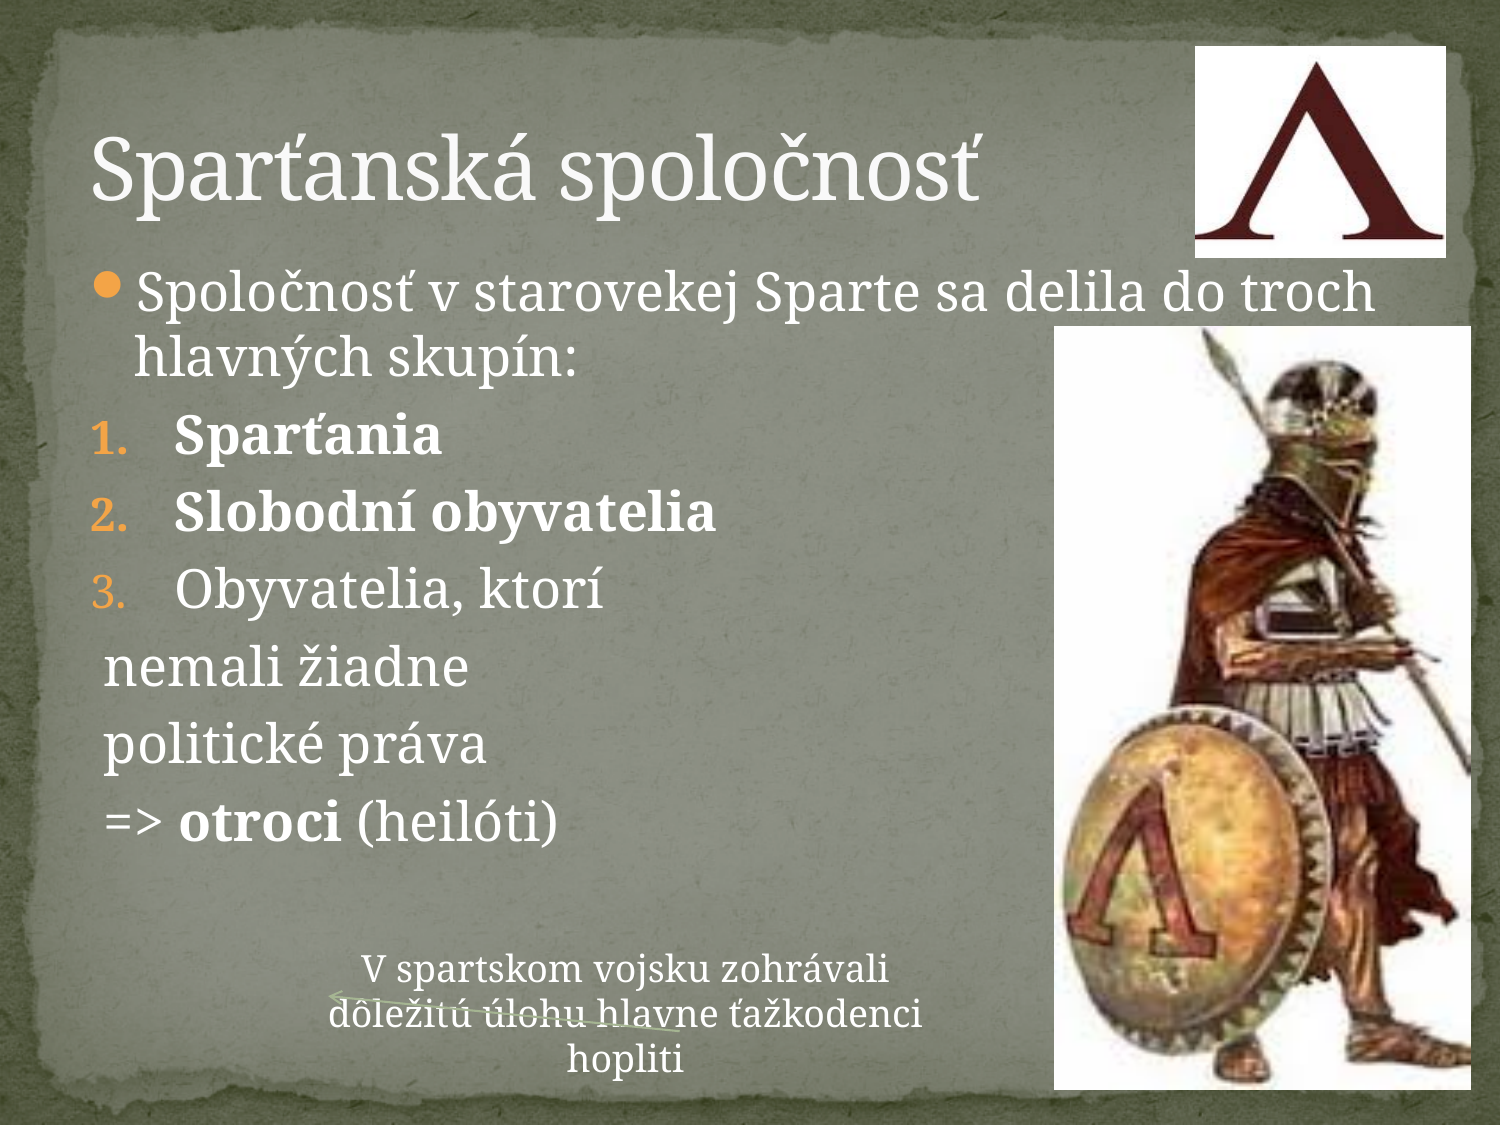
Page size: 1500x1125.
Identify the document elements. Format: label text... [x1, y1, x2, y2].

text_box V spartskom vojsku zohrávali dôležitú úlohu hlavne ťažkodenci hopliti [313, 937, 948, 1088]
list Spoločnosť v starovekej Sparte sa delila do troch hlavných skupín: Sparťania Slobodní obyvatelia Obyvatelia, ktorí nemali žiadne politické práva => otroci (heilóti) [74, 249, 1426, 1001]
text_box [330, 997, 679, 1030]
picture [1054, 326, 1471, 1090]
title Sparťanská spoločnosť [74, 24, 1425, 225]
picture [1195, 46, 1446, 258]
